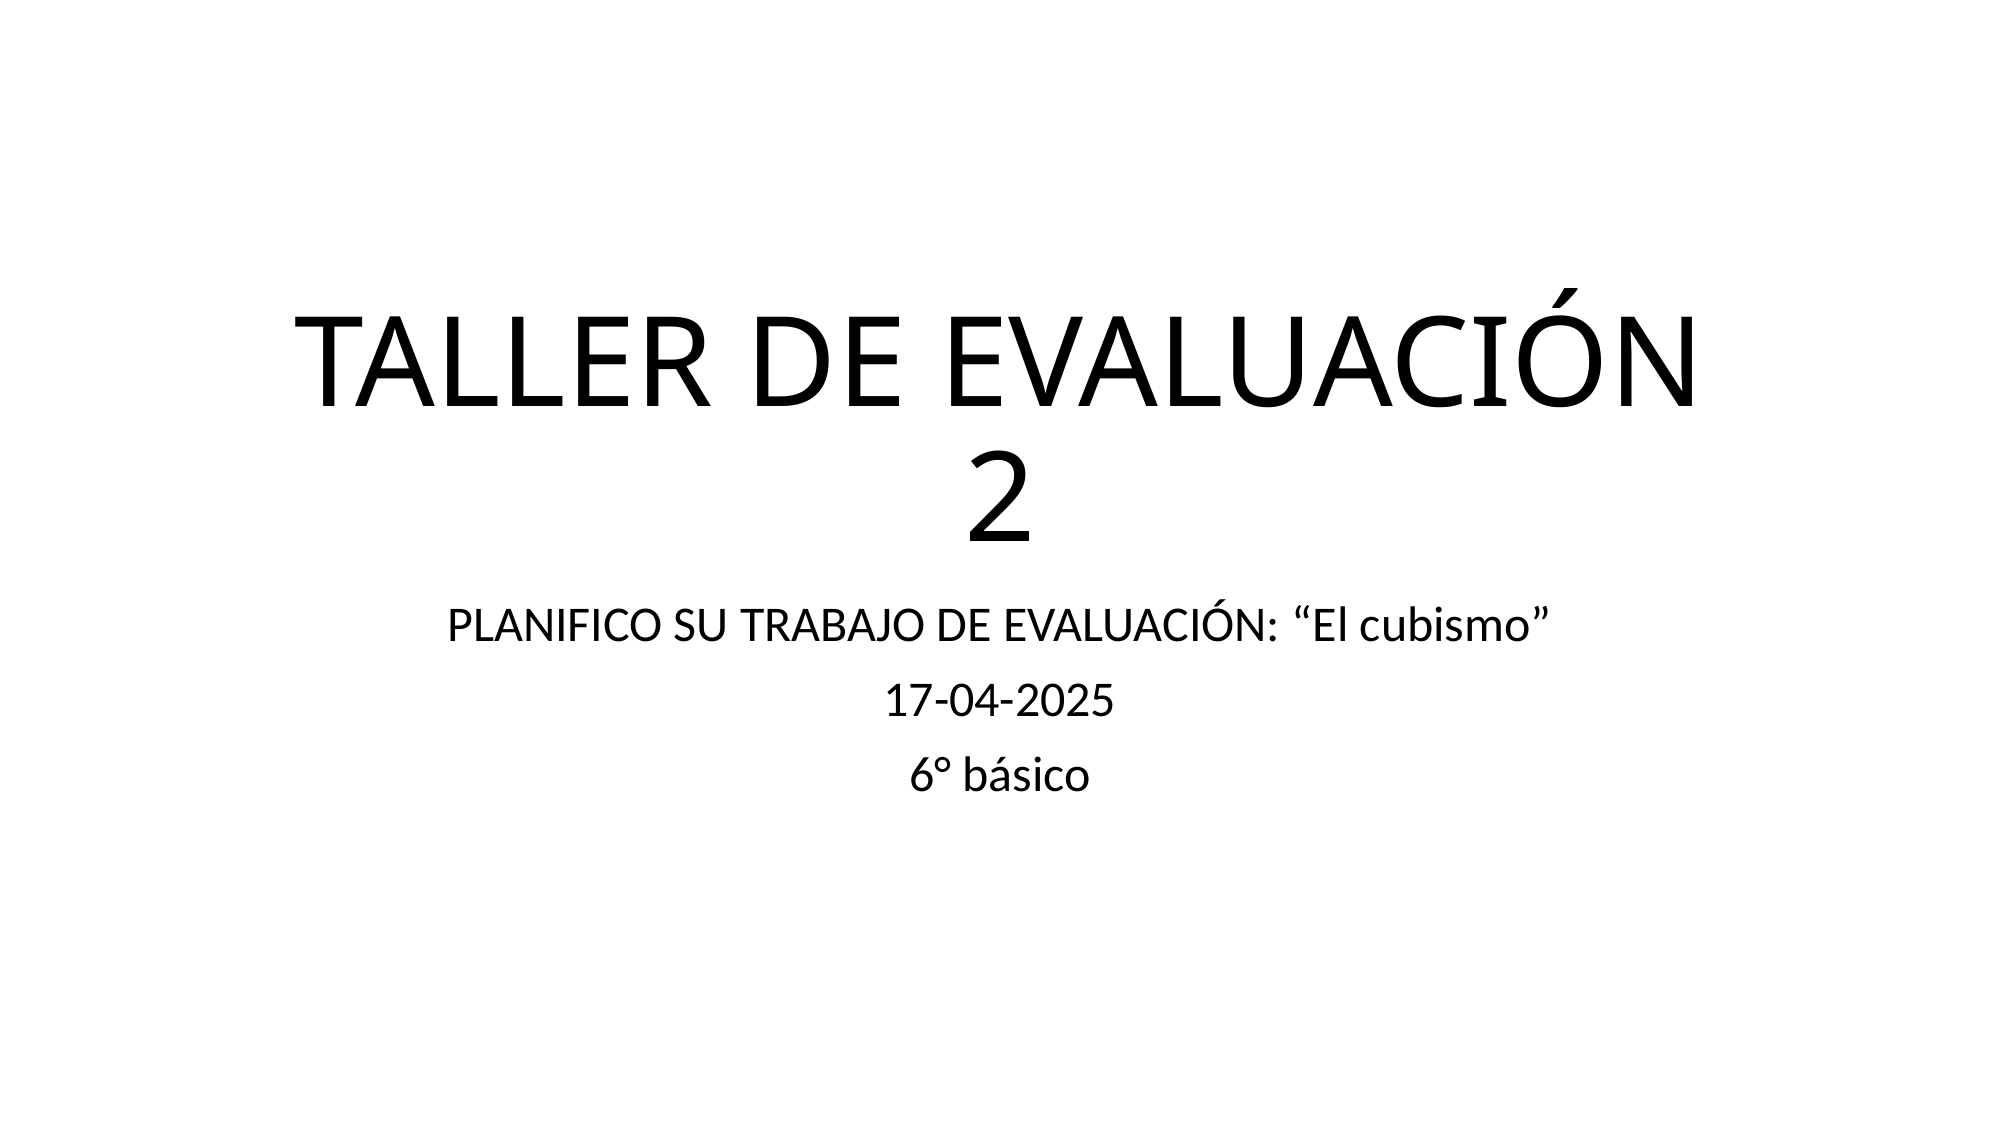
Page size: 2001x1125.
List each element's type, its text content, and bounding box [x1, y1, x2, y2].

title TALLER DE EVALUACIÓN 2 [249, 184, 1750, 576]
subtitle PLANIFICO SU TRABAJO DE EVALUACIÓN: “El cubismo” 17-04-2025 6° básico [249, 590, 1750, 863]
